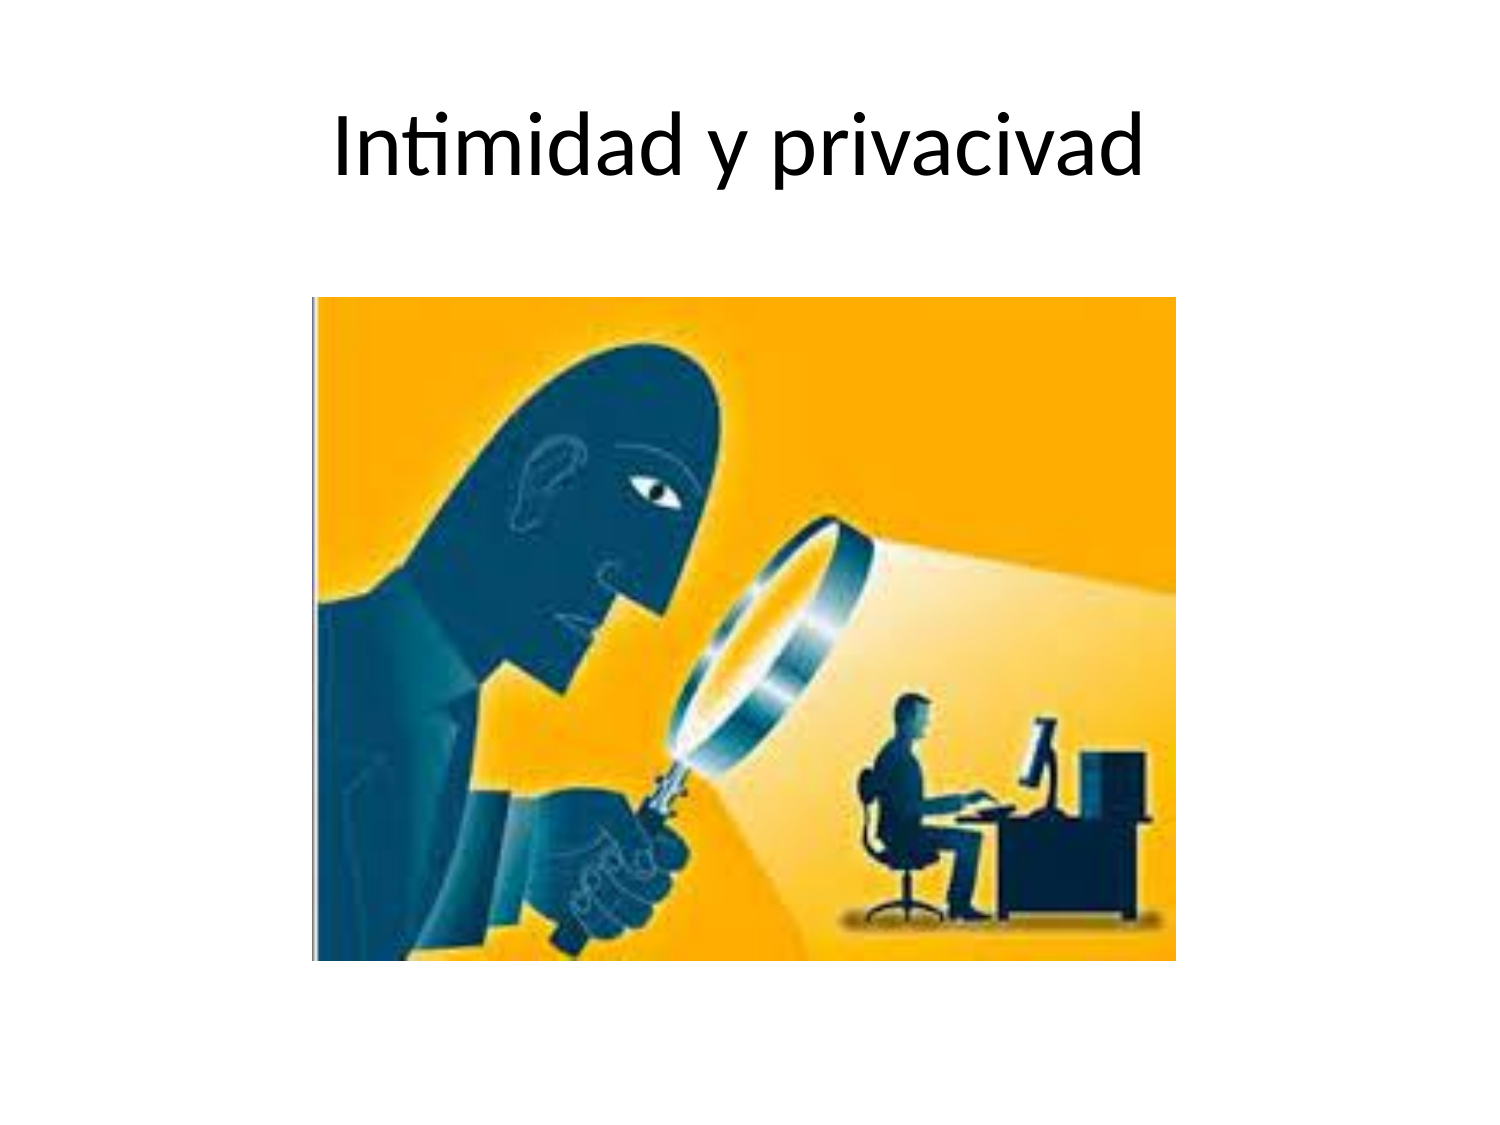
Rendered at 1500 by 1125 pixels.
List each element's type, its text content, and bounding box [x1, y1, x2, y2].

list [312, 297, 1176, 961]
title Intimidad y privacivad [75, 45, 1425, 233]
